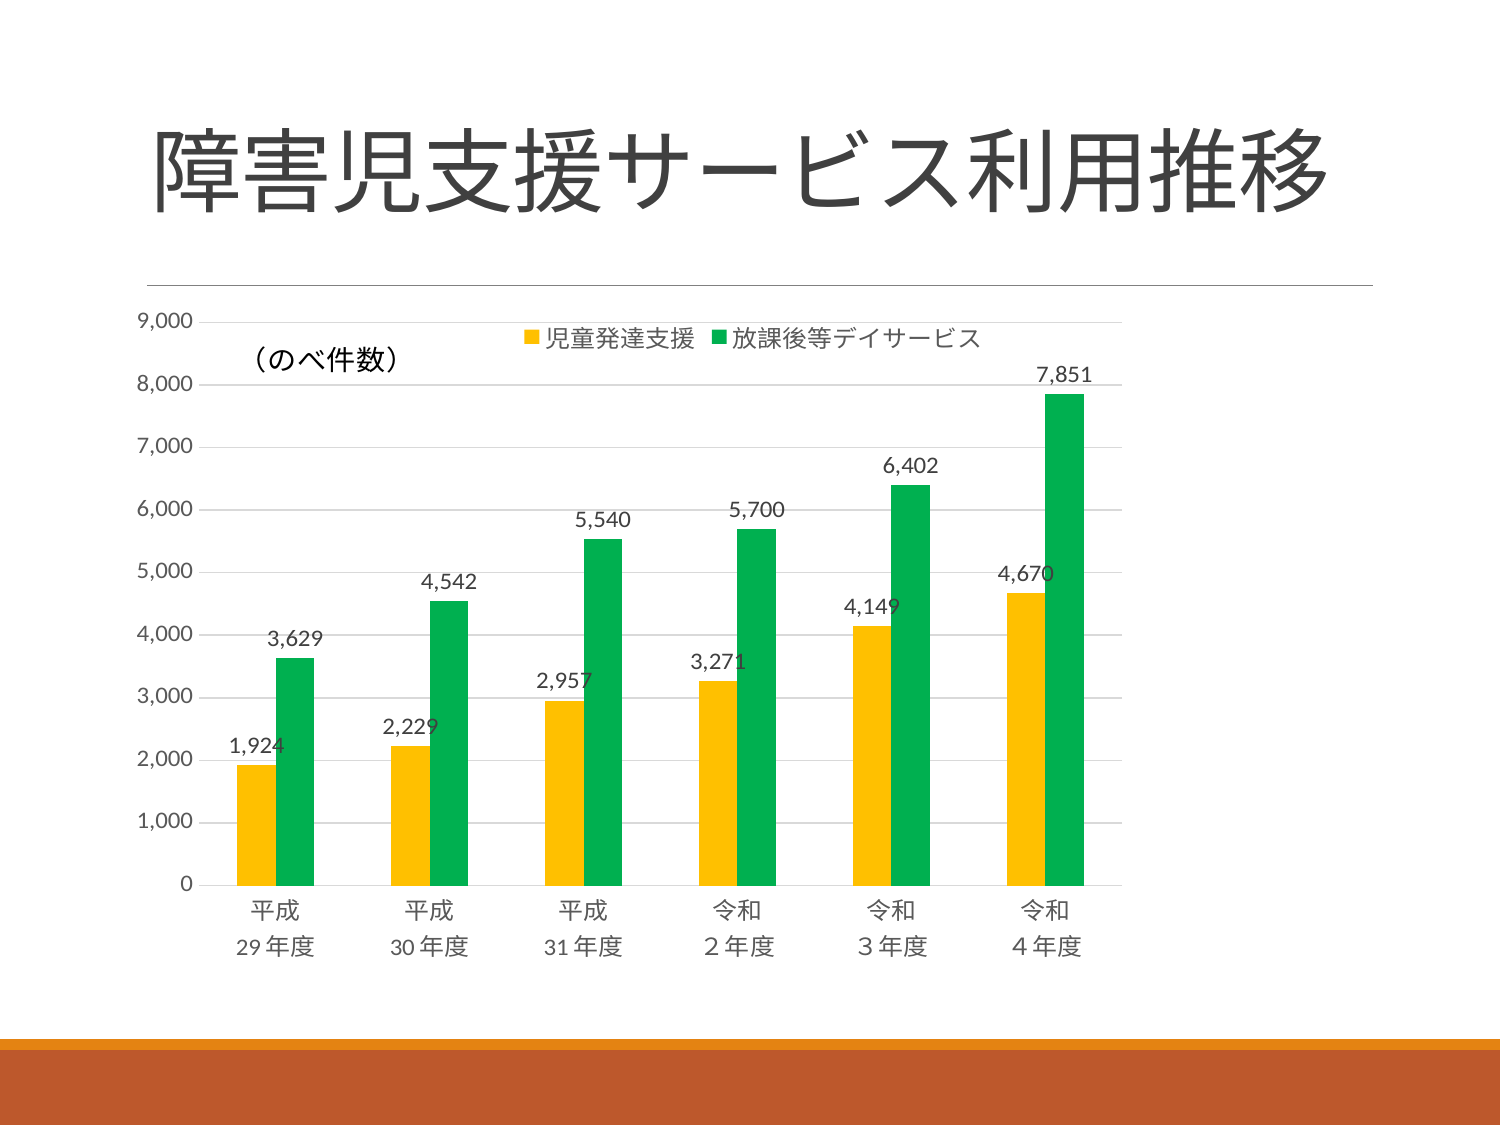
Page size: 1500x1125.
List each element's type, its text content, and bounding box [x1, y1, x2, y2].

chart [134, 302, 1373, 964]
title 障害児支援サービス利用推移 [135, 47, 1373, 232]
